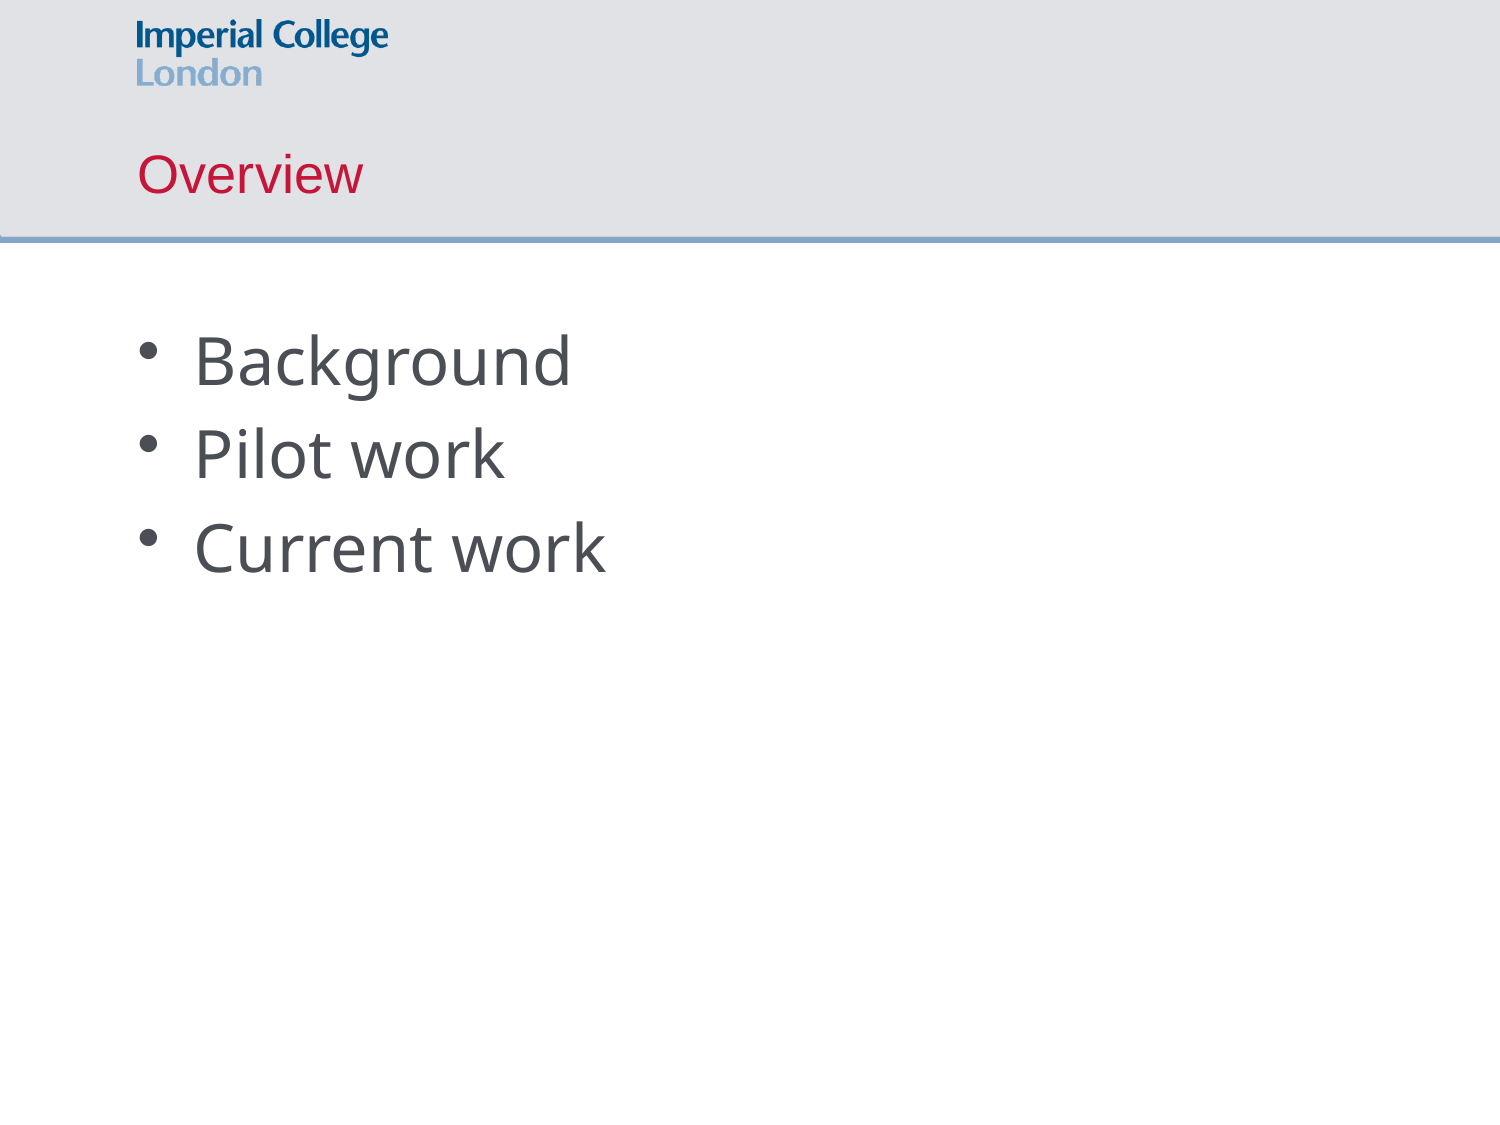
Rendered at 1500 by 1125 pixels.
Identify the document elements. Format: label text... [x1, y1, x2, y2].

title Overview [137, 99, 1375, 205]
picture [0, 0, 1500, 243]
list Background Pilot work Current work [137, 318, 1375, 1051]
